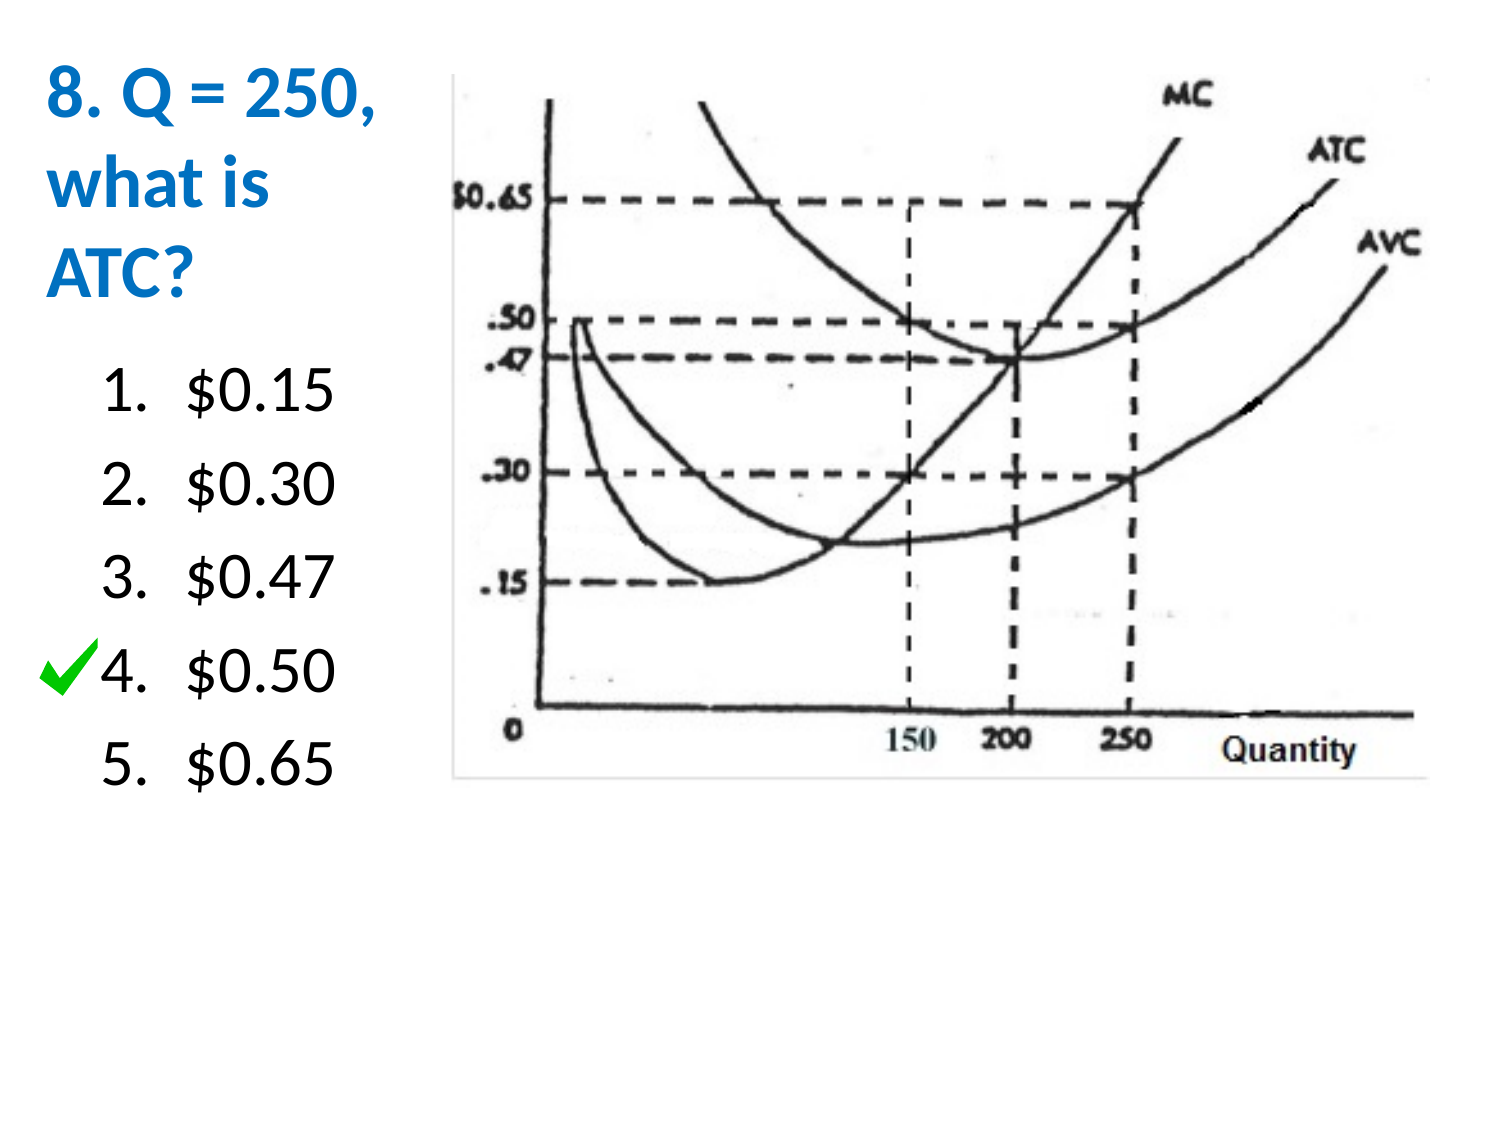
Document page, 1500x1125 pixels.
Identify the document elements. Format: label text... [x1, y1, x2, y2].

title 8. Q = 250, what is ATC? [31, 24, 419, 330]
text_box [37, 648, 85, 698]
list $0.15 $0.30 $0.47 $0.50 $0.65 [85, 337, 411, 905]
picture [449, 74, 1430, 788]
